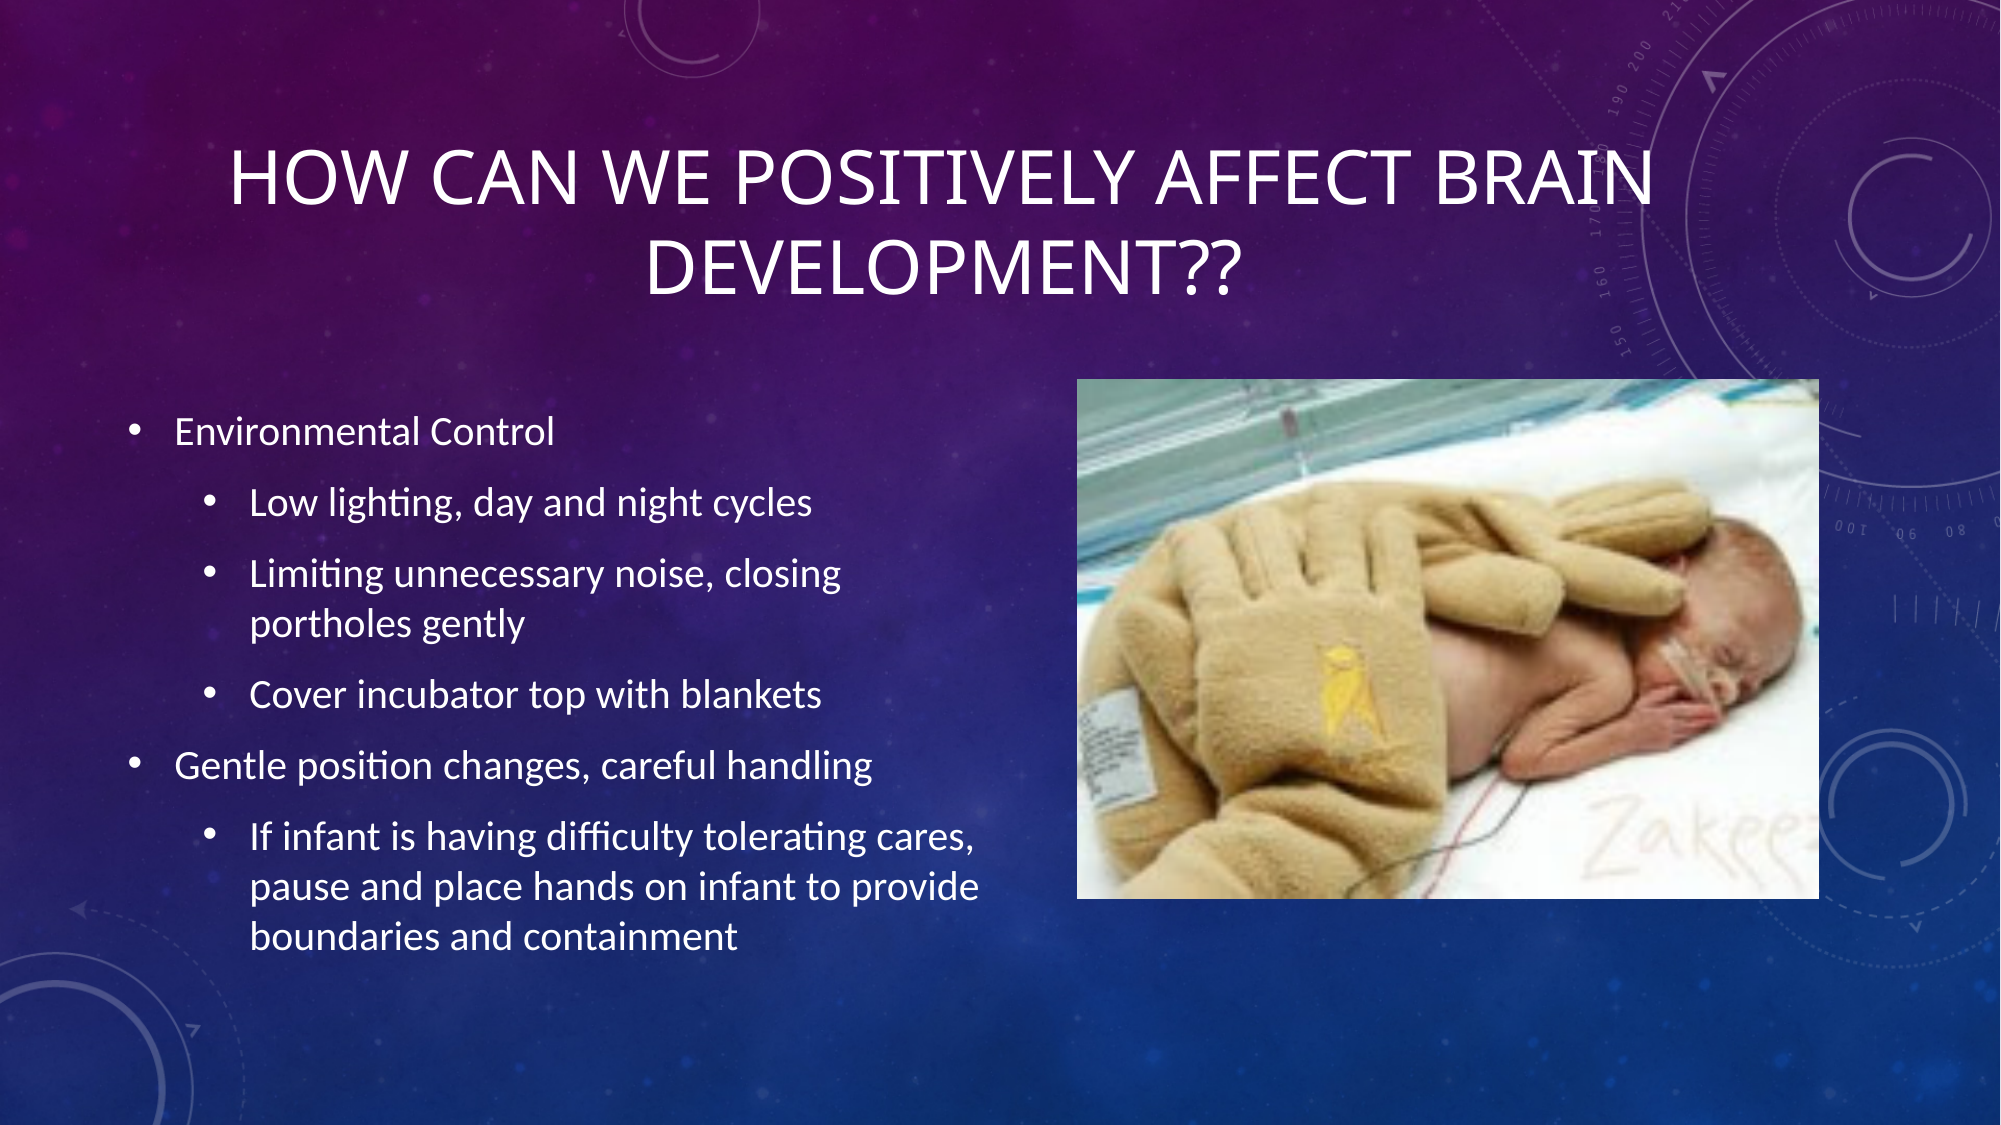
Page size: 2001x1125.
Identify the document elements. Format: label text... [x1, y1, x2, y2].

list Environmental Control Low lighting, day and night cycles Limiting unnecessary noise, closing portholes gently Cover incubator top with blankets Gentle position changes, careful handling If infant is having difficulty tolerating cares, pause and place hands on infant to provide boundaries and containment [112, 237, 1000, 1125]
picture [0, 0, 2001, 1125]
title How can we positively affect brain development?? [112, 99, 1775, 339]
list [1076, 378, 1819, 899]
